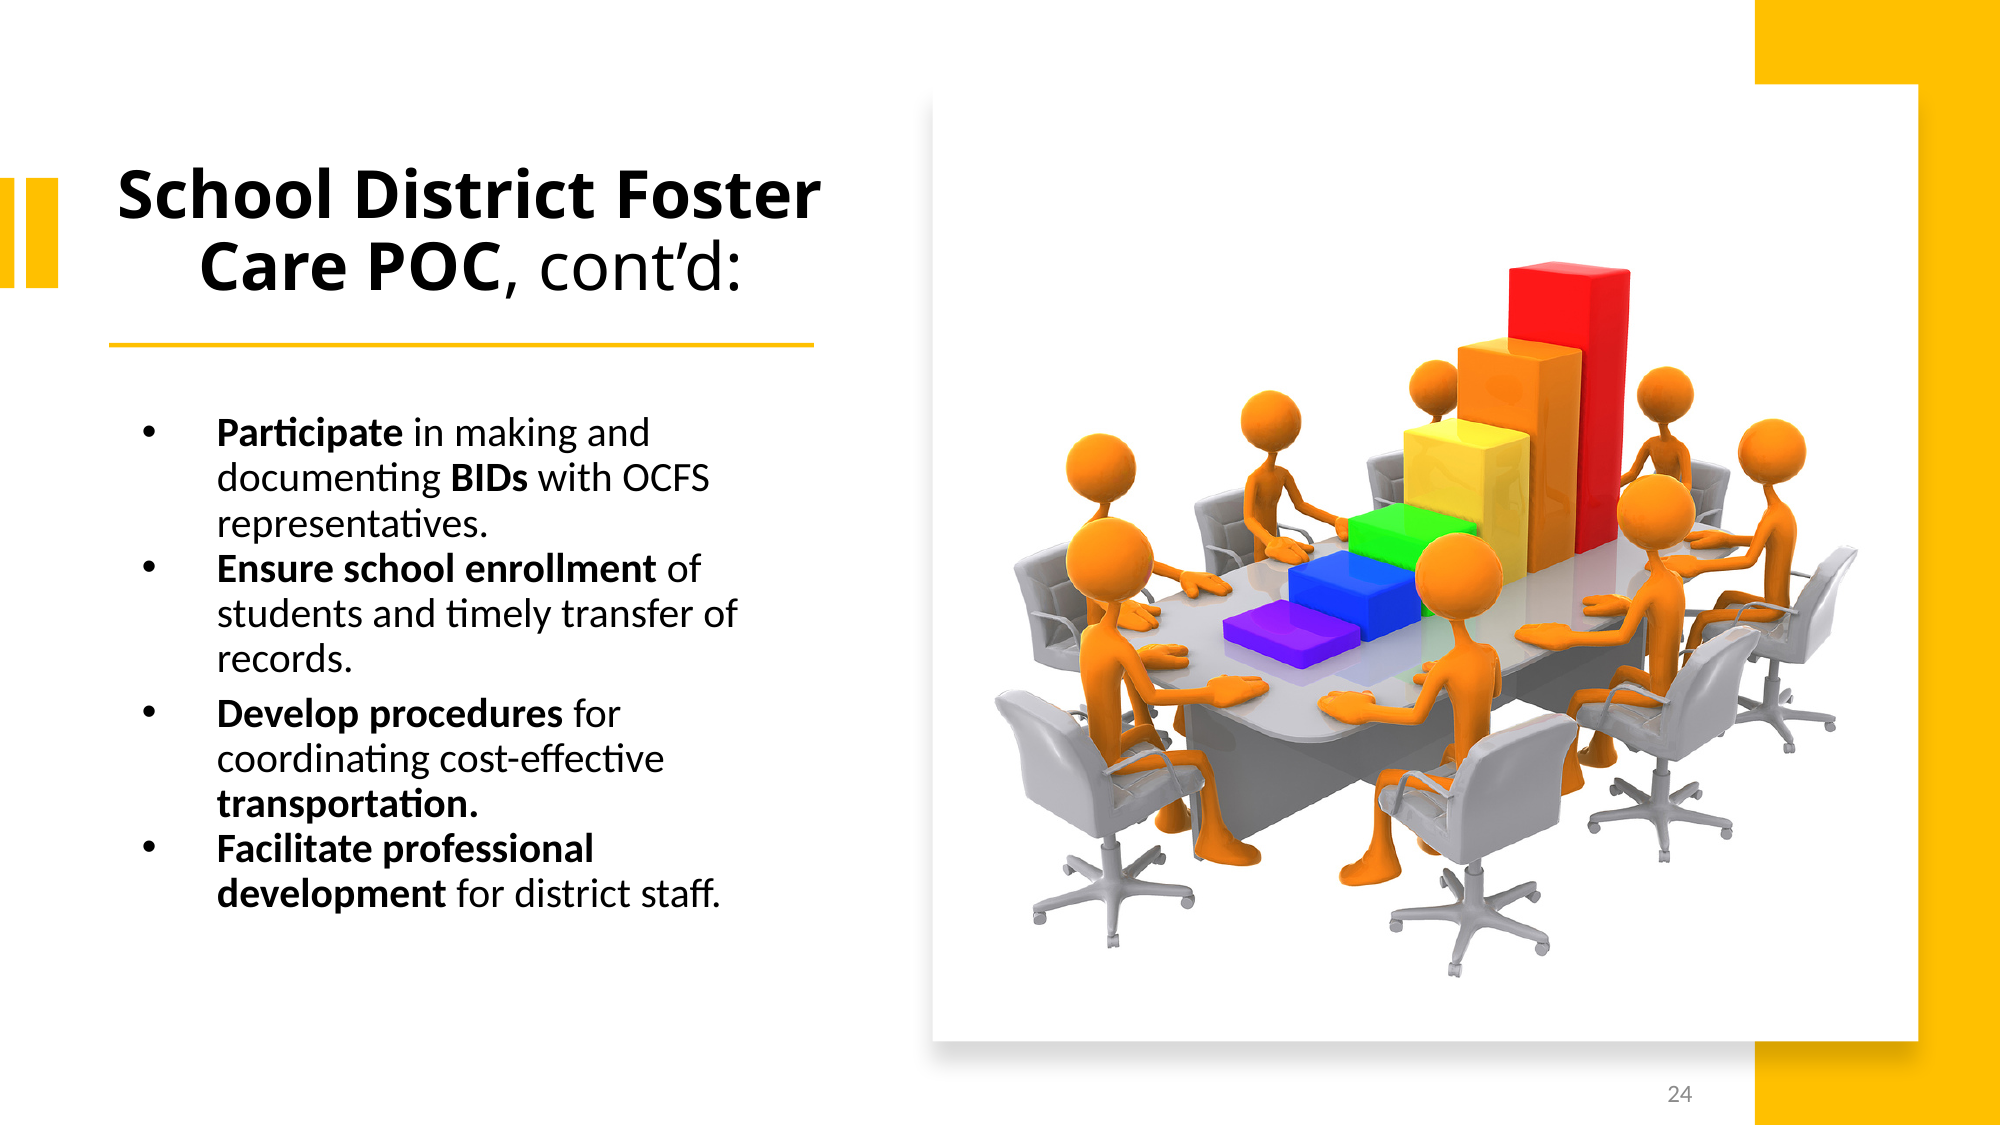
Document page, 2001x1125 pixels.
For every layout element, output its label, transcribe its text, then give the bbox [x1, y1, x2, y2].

text_box [932, 83, 1919, 1042]
text_box [1754, 0, 2000, 1125]
picture [980, 131, 1871, 994]
text_box [0, 0, 1754, 1125]
text_box [108, 342, 815, 348]
list Participate in making and documenting BIDs with OCFS representatives. Ensure school enrollment of students and timely transfer of records. Develop procedures for coordinating cost-effective transportation. Facilitate professional development for district staff. [96, 382, 845, 1036]
title School District Foster Care POC, cont’d: [96, 140, 845, 326]
slide_number 24 [1539, 1065, 1713, 1125]
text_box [0, 177, 59, 289]
